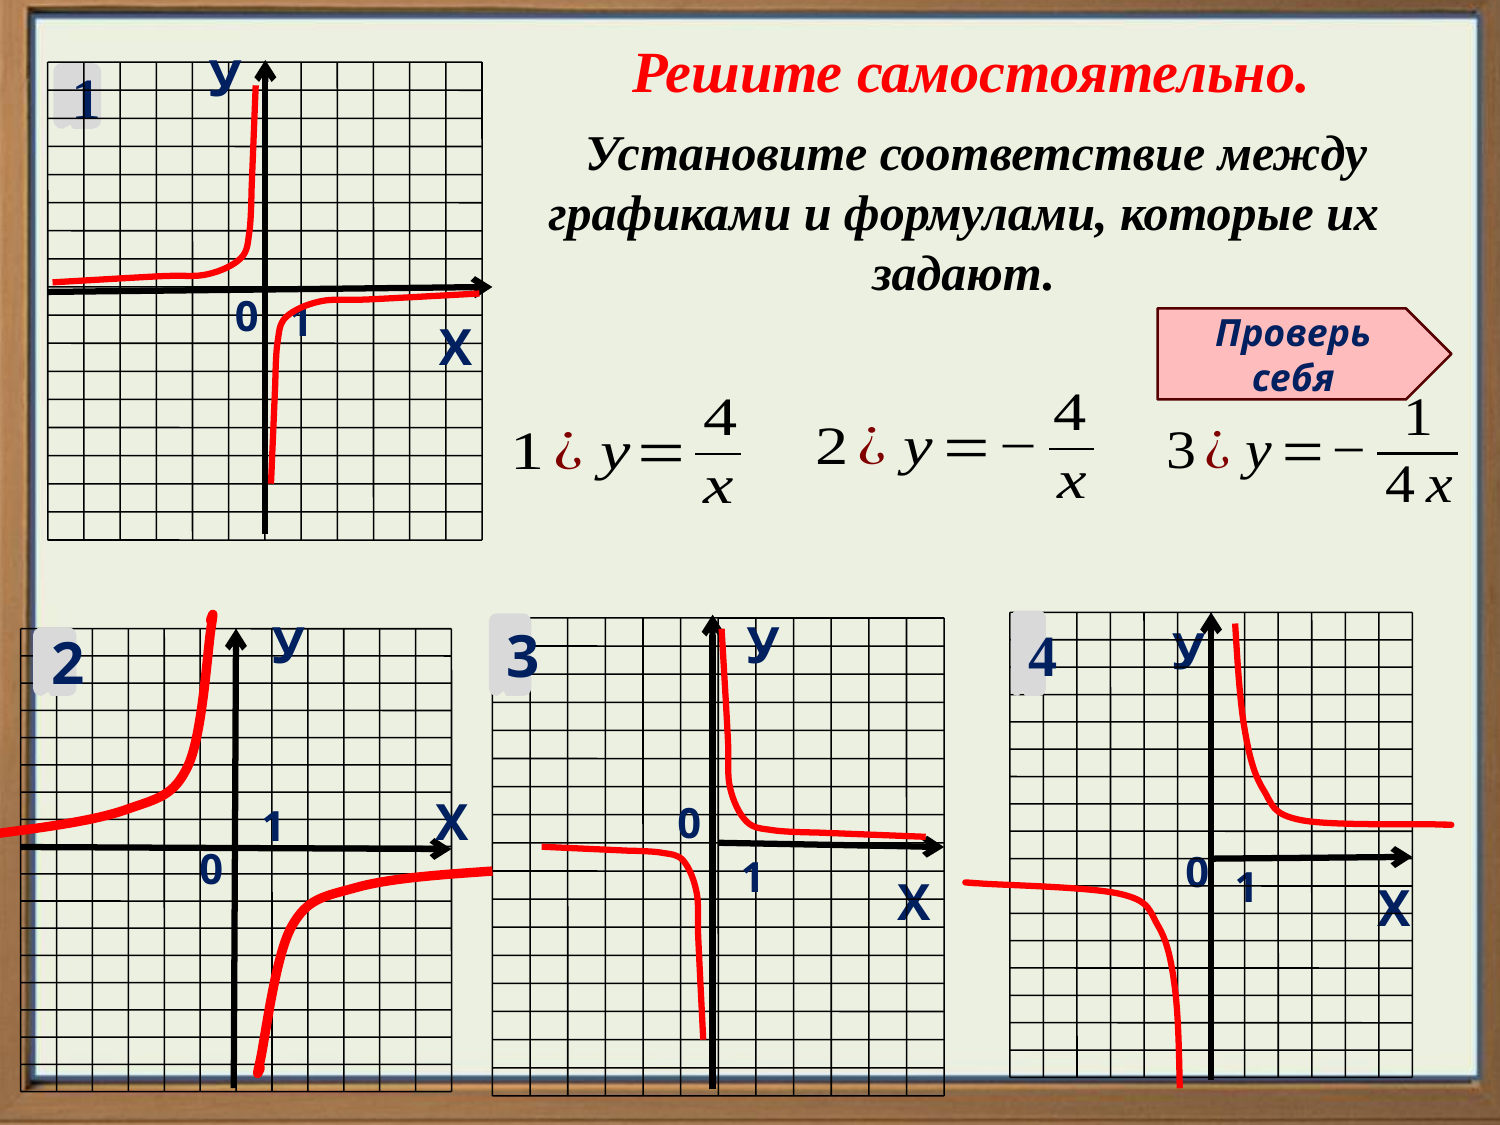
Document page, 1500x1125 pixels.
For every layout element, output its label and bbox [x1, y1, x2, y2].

text_box [20, 846, 452, 850]
text_box [714, 617, 945, 842]
text_box [240, 858, 452, 1092]
text_box [20, 858, 229, 1092]
text_box [47, 61, 265, 285]
text_box [1212, 612, 1413, 856]
text_box [266, 61, 483, 284]
text_box [20, 628, 232, 846]
text_box [233, 859, 237, 1089]
picture [0, 0, 1500, 1125]
text_box [1009, 866, 1205, 1078]
text_box [47, 286, 493, 293]
text_box [1009, 612, 1210, 855]
text_box [237, 628, 452, 846]
text_box [47, 299, 483, 541]
text_box [492, 842, 945, 848]
text_box [492, 855, 945, 1097]
text_box [1215, 866, 1413, 1078]
text_box [492, 617, 710, 841]
text_box [233, 628, 237, 844]
